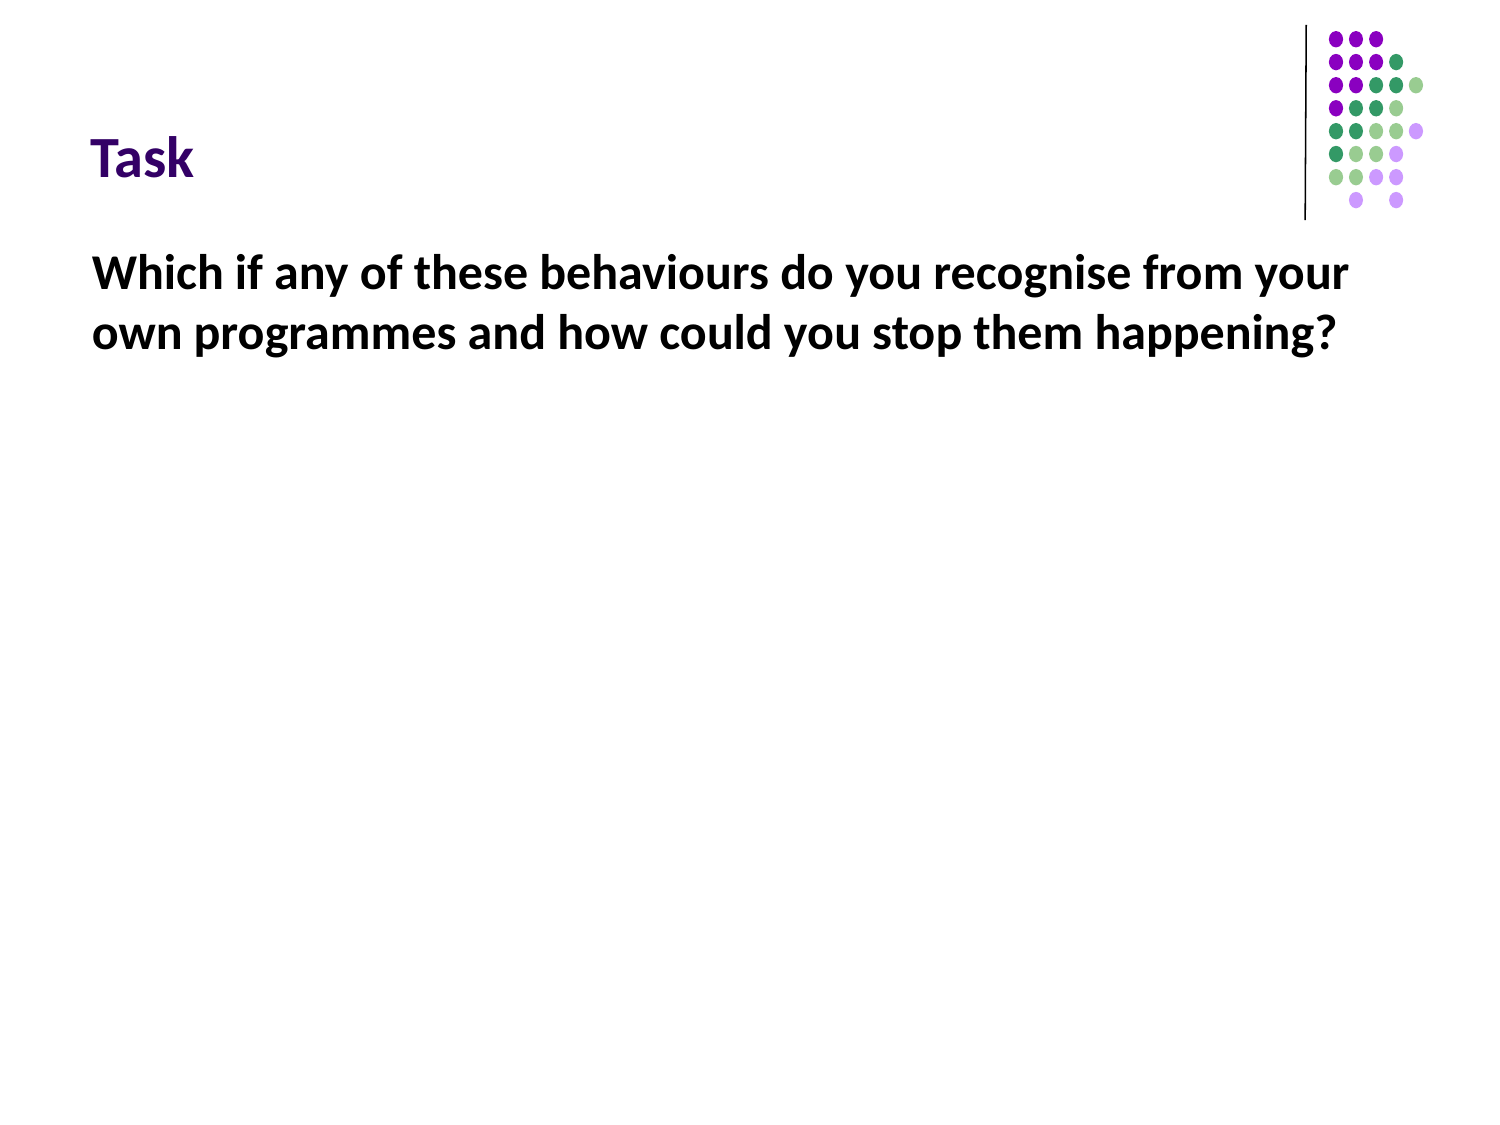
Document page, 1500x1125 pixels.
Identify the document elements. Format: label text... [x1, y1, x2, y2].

title Task [74, 19, 1313, 197]
list Which if any of these behaviours do you recognise from your own programmes and how could you stop them happening? [76, 231, 1428, 1018]
